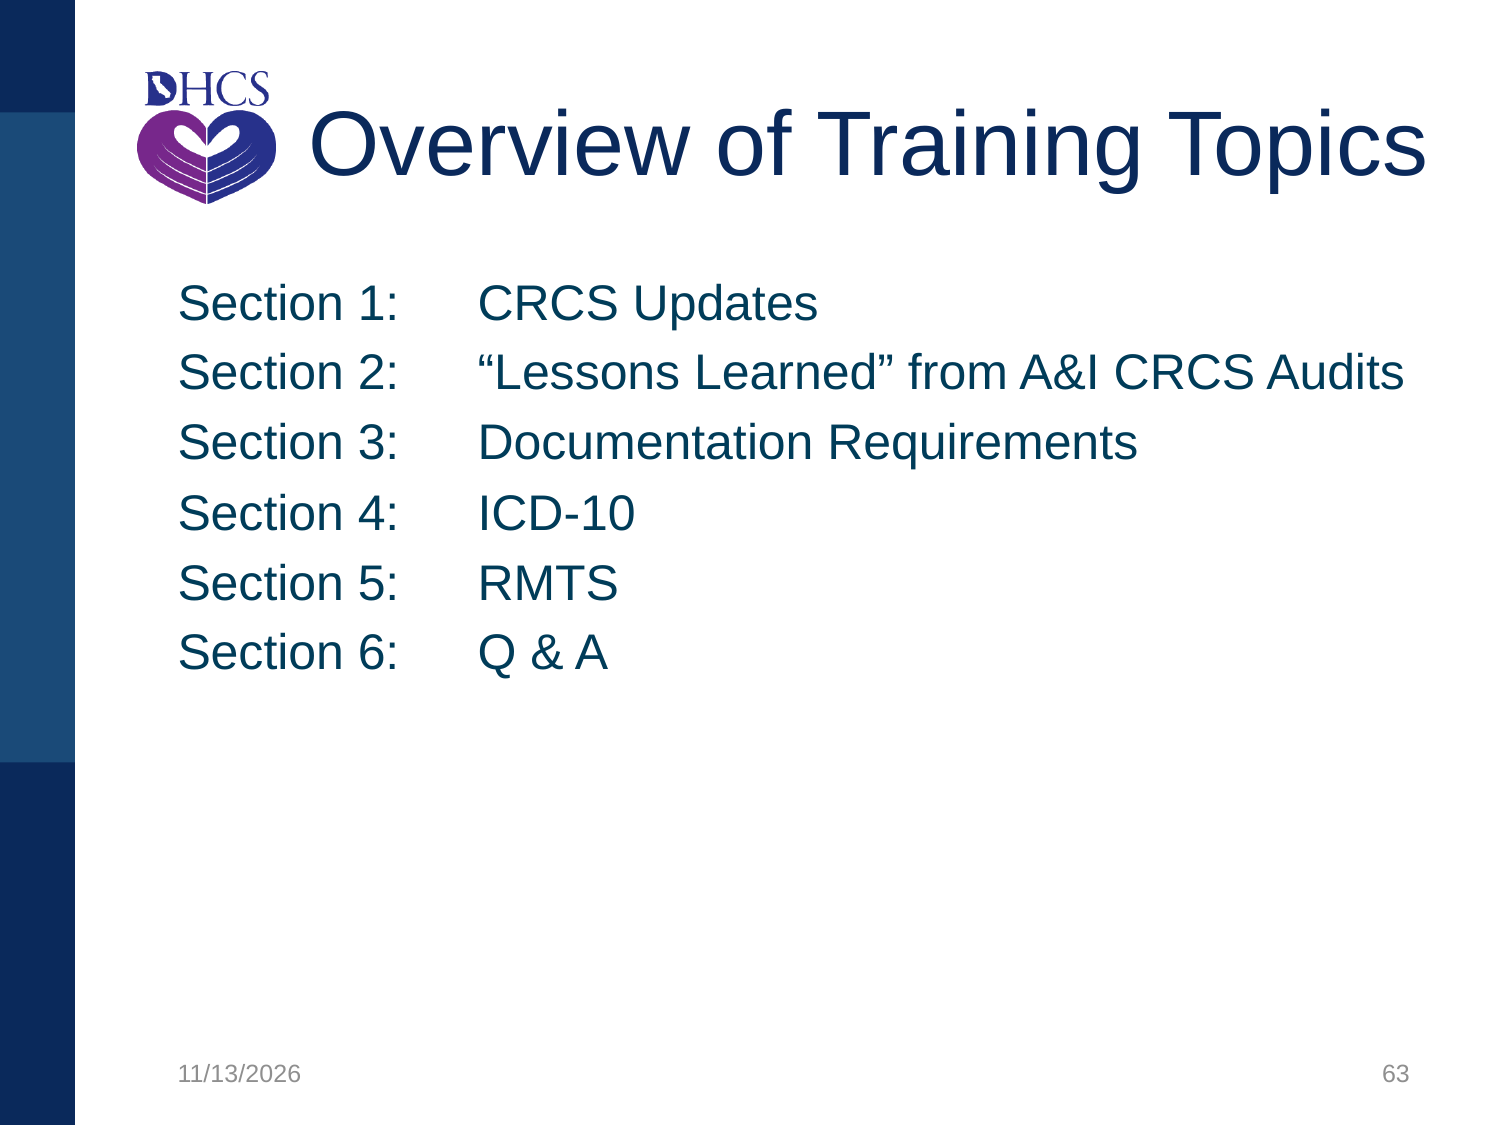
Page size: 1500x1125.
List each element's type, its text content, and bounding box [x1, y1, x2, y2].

list Section 1: CRCS Updates Section 2: “Lessons Learned” from A&I CRCS Audits Section 3: Documentation Requirements Section 4: ICD-10 Section 5: RMTS Section 6: Q & A [162, 262, 1463, 1005]
slide_number 63 [1074, 1042, 1425, 1103]
picture [137, 71, 275, 204]
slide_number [162, 1042, 513, 1103]
title Overview of Training Topics [275, 45, 1463, 233]
